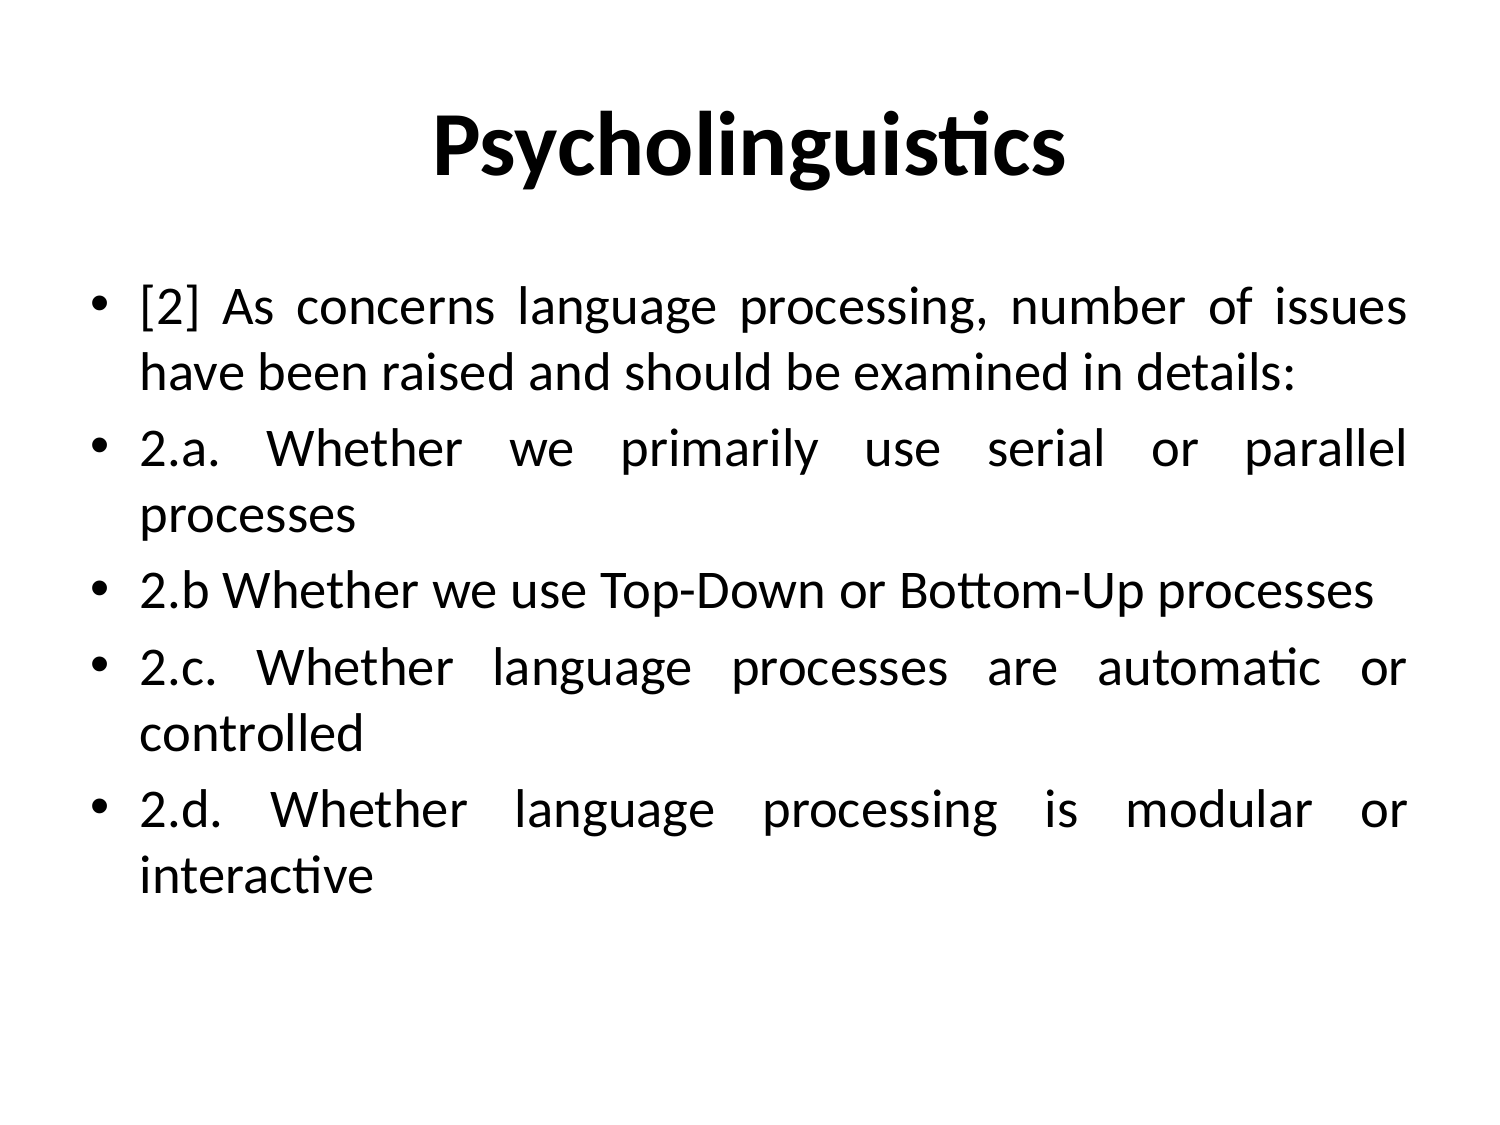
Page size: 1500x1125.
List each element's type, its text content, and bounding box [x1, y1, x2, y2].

list [2] As concerns language processing, number of issues have been raised and should be examined in details: 2.a. Whether we primarily use serial or parallel processes 2.b Whether we use Top-Down or Bottom-Up processes 2.c. Whether language processes are automatic or controlled 2.d. Whether language processing is modular or interactive [75, 262, 1425, 1005]
title Psycholinguistics [75, 45, 1425, 233]
